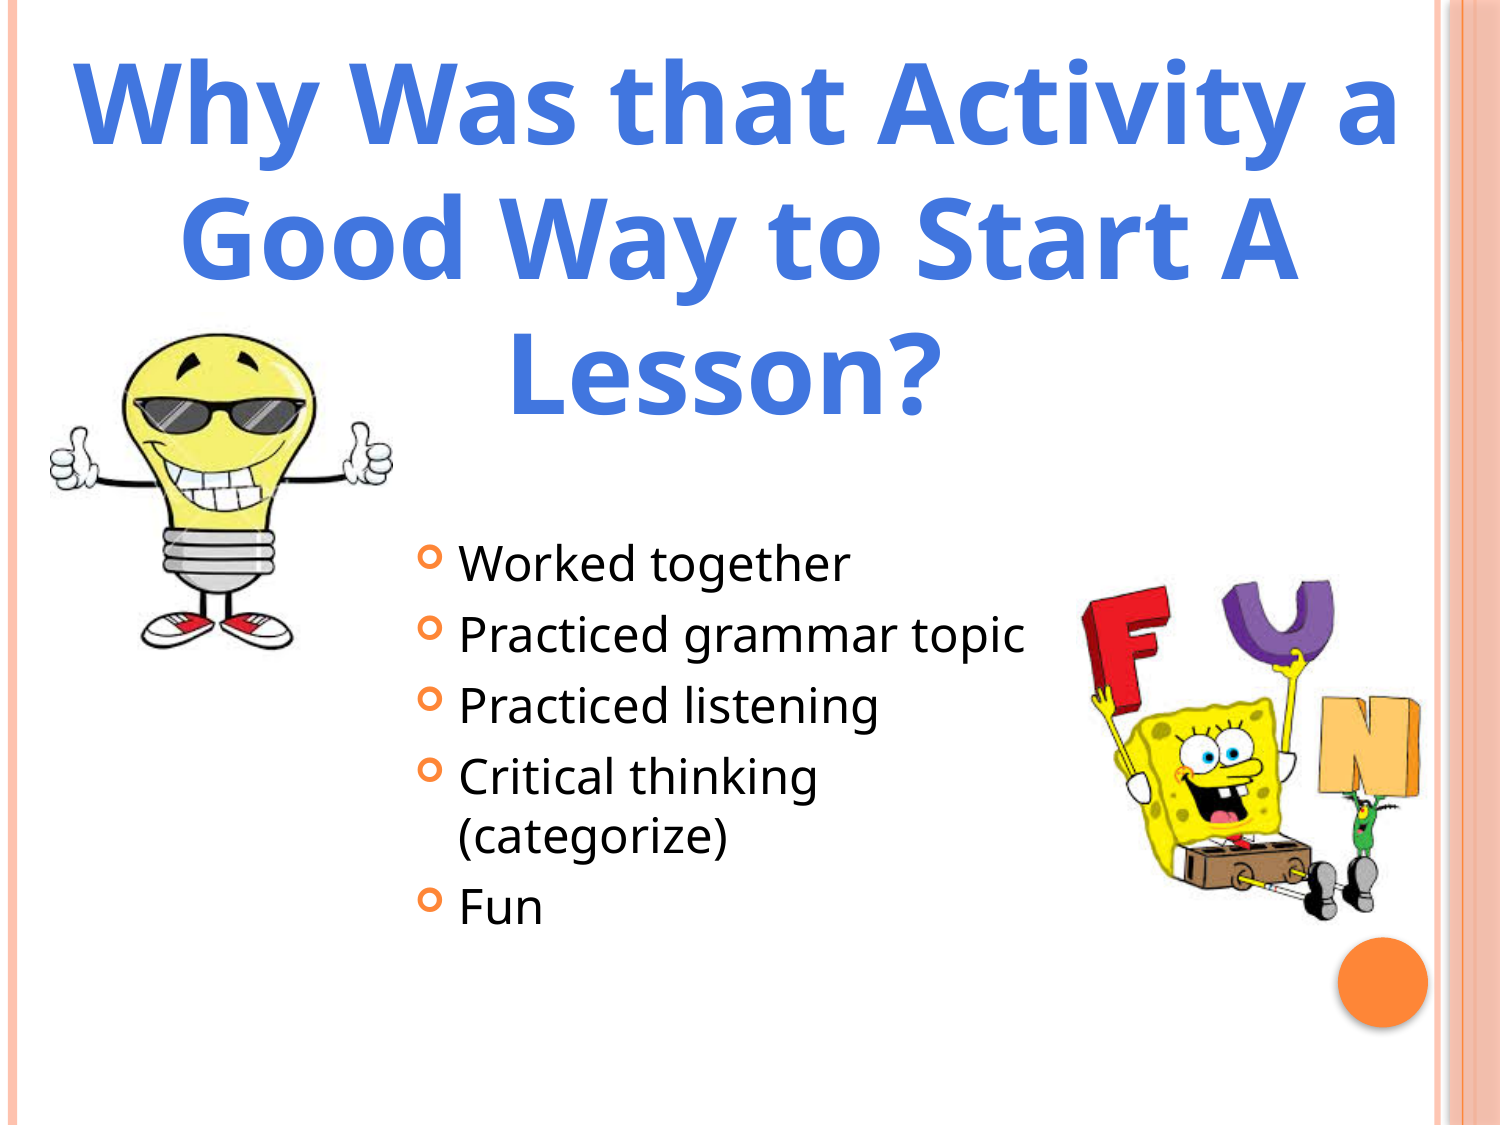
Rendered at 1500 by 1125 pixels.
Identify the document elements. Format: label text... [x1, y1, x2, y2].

text_box Why Was that Activity a Good Way to Start A Lesson? [49, 24, 1429, 445]
picture [49, 311, 393, 673]
list Worked together Practiced grammar topic Practiced listening Critical thinking (categorize) Fun [399, 525, 1050, 963]
picture [1076, 574, 1429, 928]
